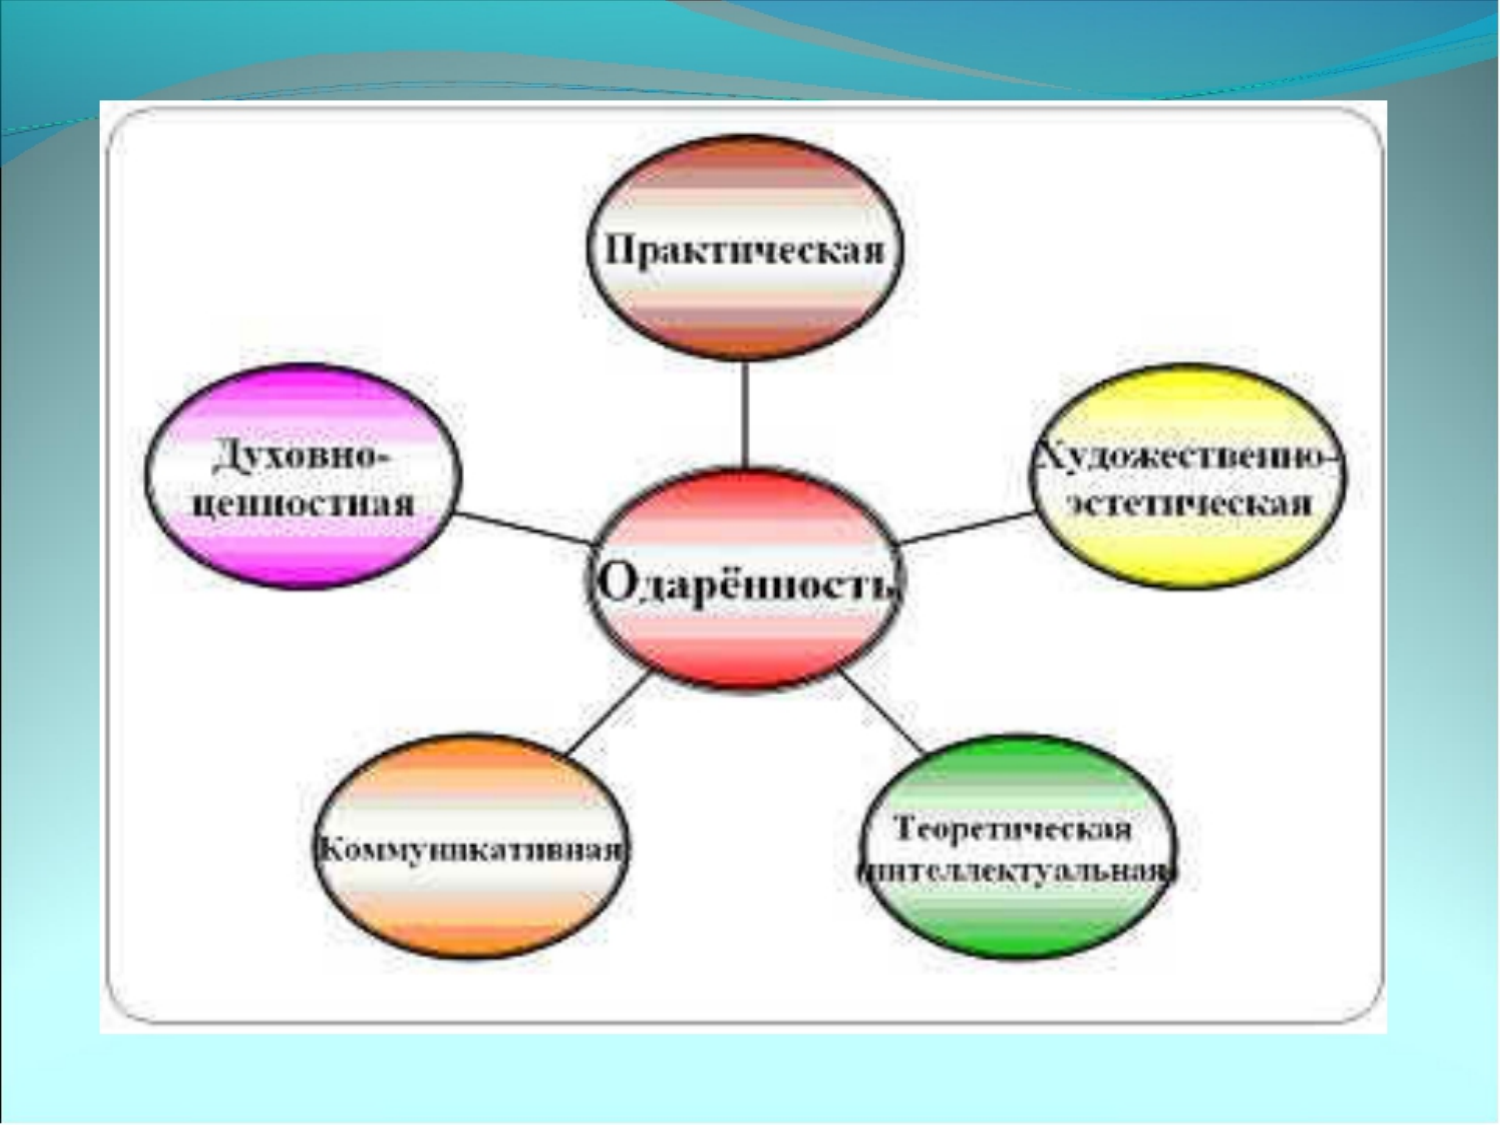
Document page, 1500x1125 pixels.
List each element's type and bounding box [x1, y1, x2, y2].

list [0, 0, 1500, 1125]
